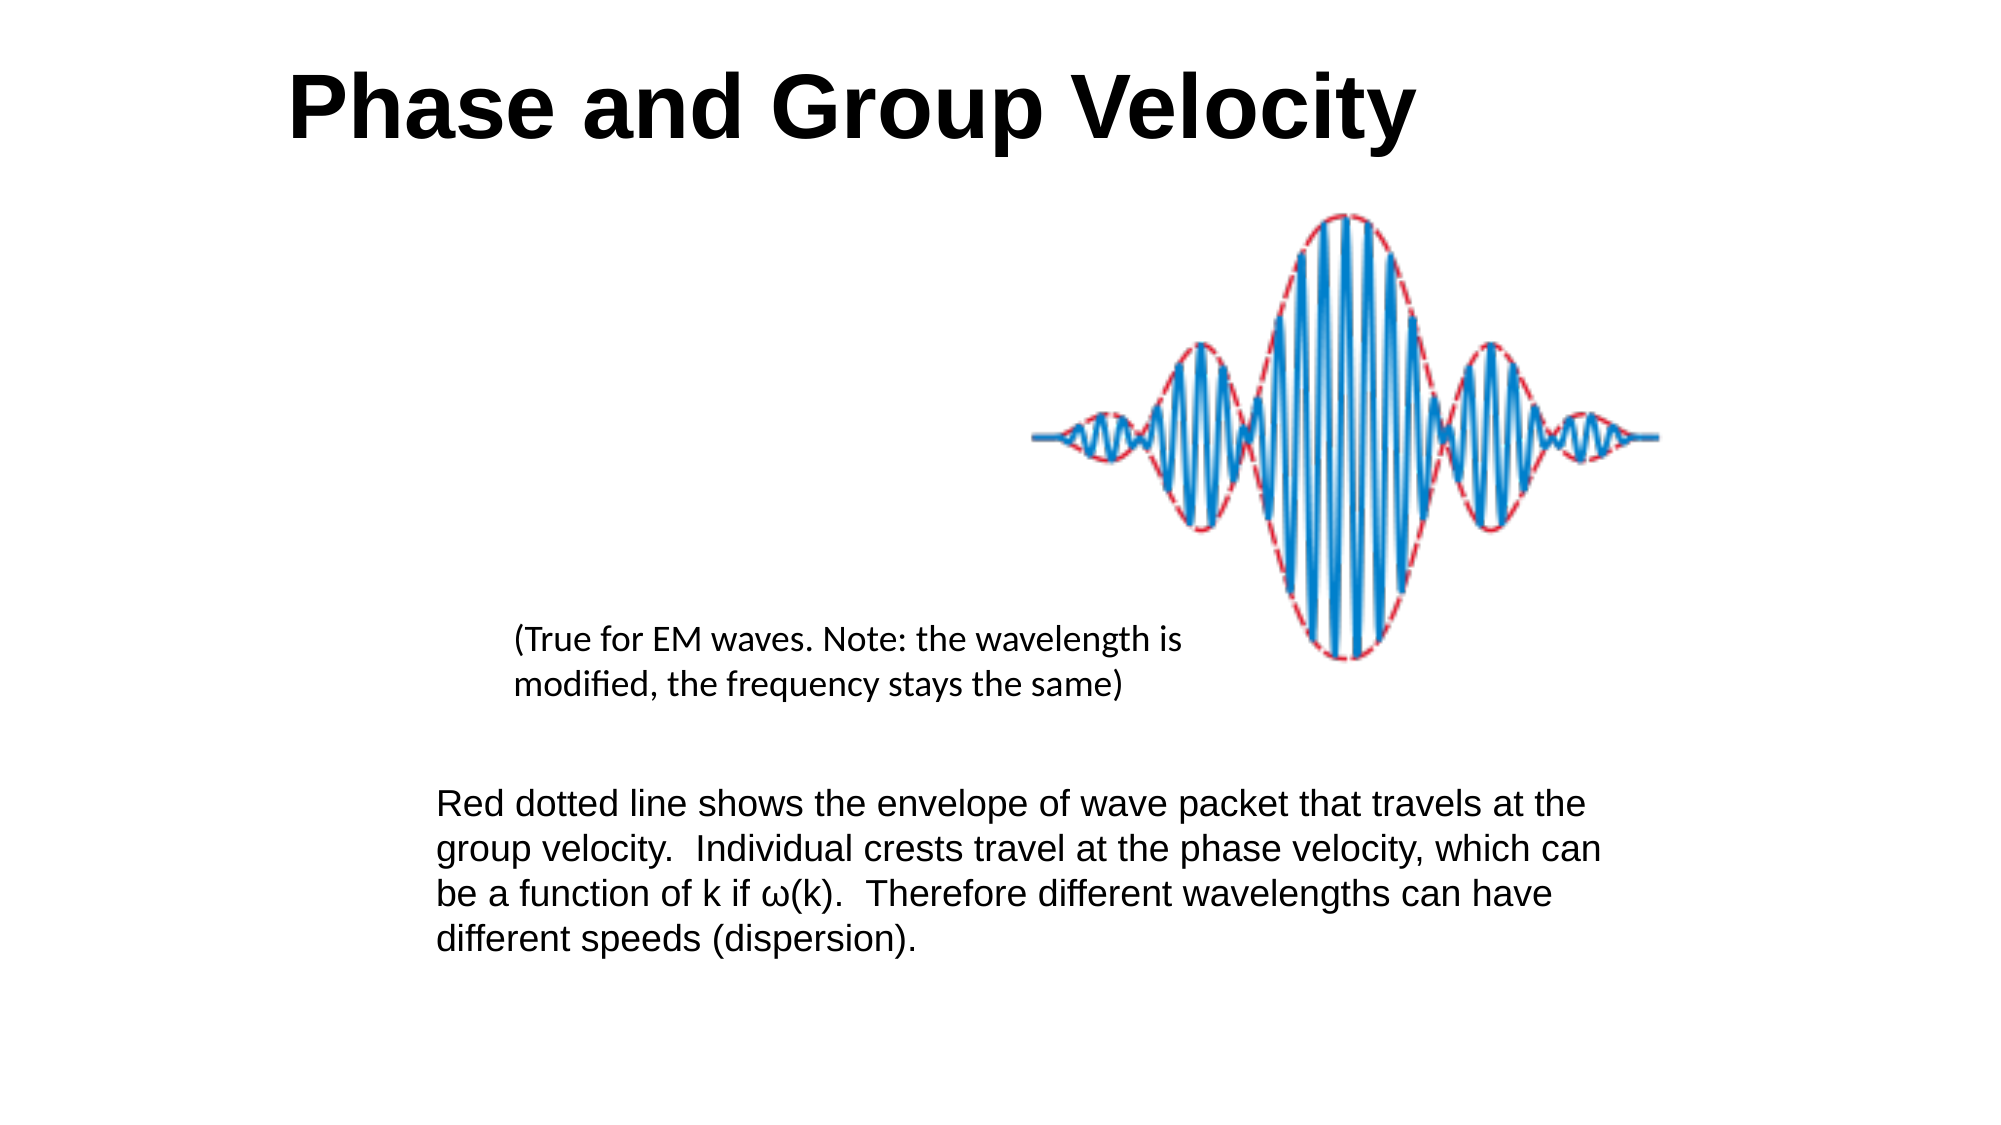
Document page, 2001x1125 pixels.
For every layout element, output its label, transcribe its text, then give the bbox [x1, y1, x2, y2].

text_box (True for EM waves. Note: the wavelength is modified, the frequency stays the same) [498, 606, 1261, 712]
picture [1024, 206, 1666, 670]
title Phase and Group Velocity [272, 0, 1566, 218]
text_box Red dotted line shows the envelope of wave packet that travels at the group velocity. Individual crests travel at the phase velocity, which can be a function of k if ω(k). Therefore different wavelengths can have different speeds (dispersion). [421, 772, 1666, 967]
